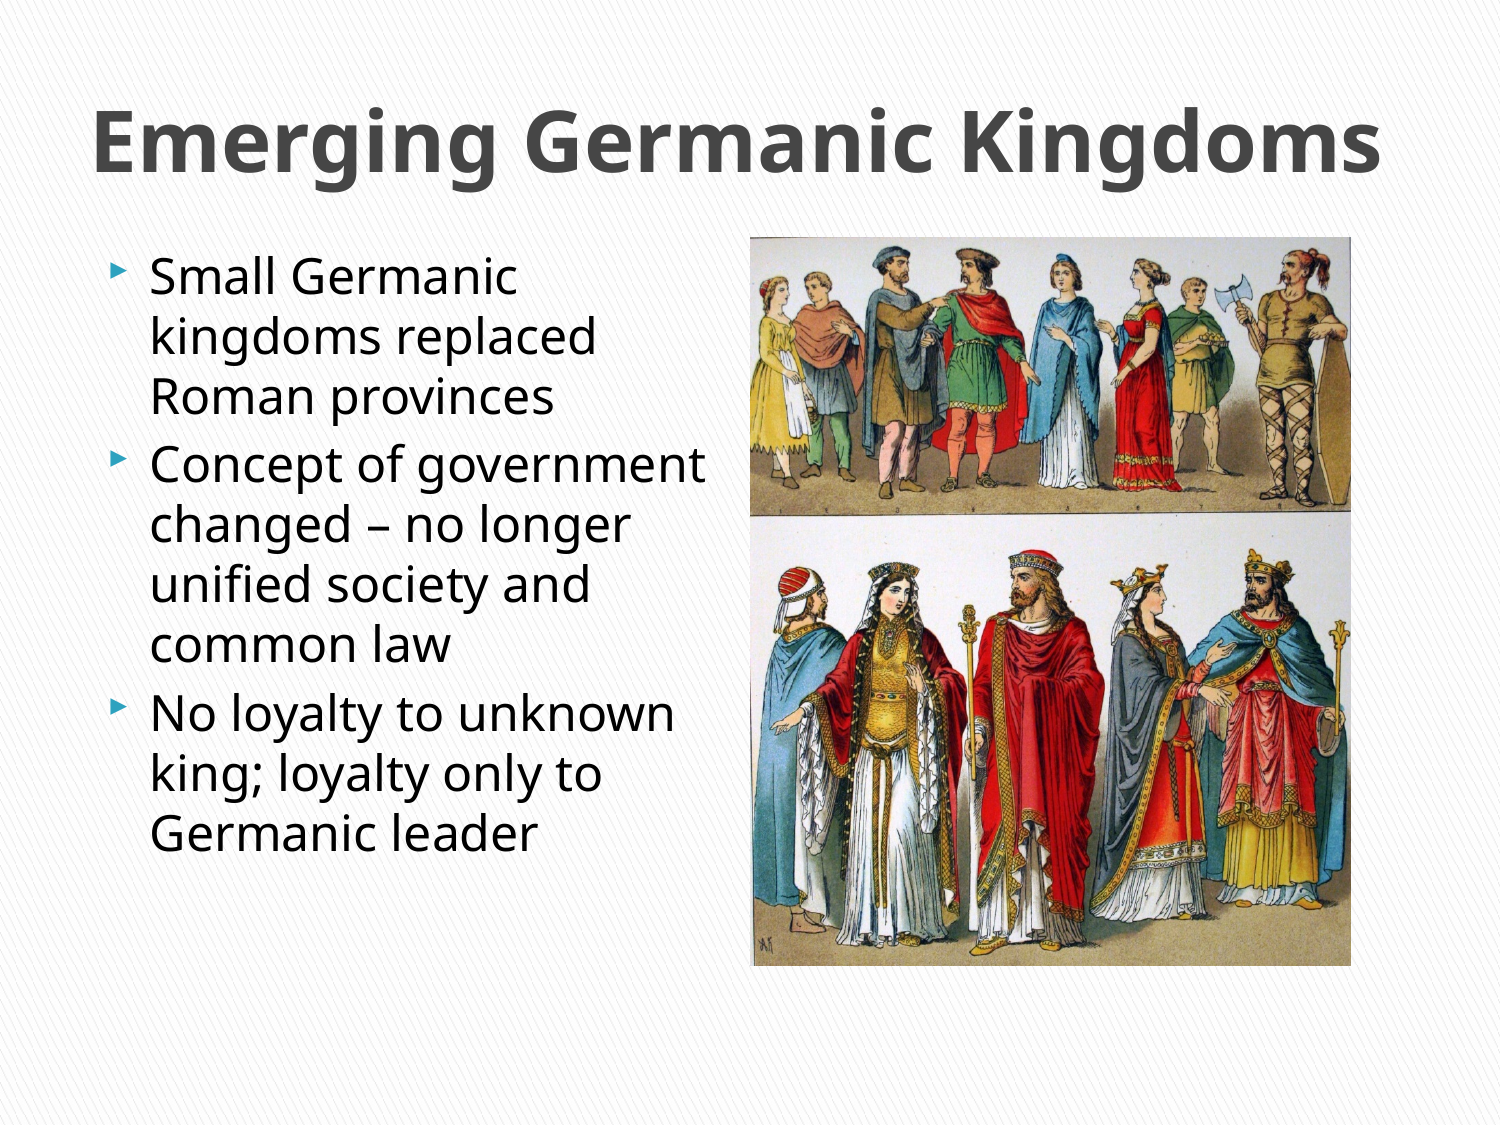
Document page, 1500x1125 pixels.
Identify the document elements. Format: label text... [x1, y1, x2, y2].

picture [749, 237, 1351, 966]
list Small Germanic kingdoms replaced Roman provinces Concept of government changed – no longer unified society and common law No loyalty to unknown king; loyalty only to Germanic leader [75, 236, 738, 1013]
title Emerging Germanic Kingdoms [75, 44, 1425, 233]
